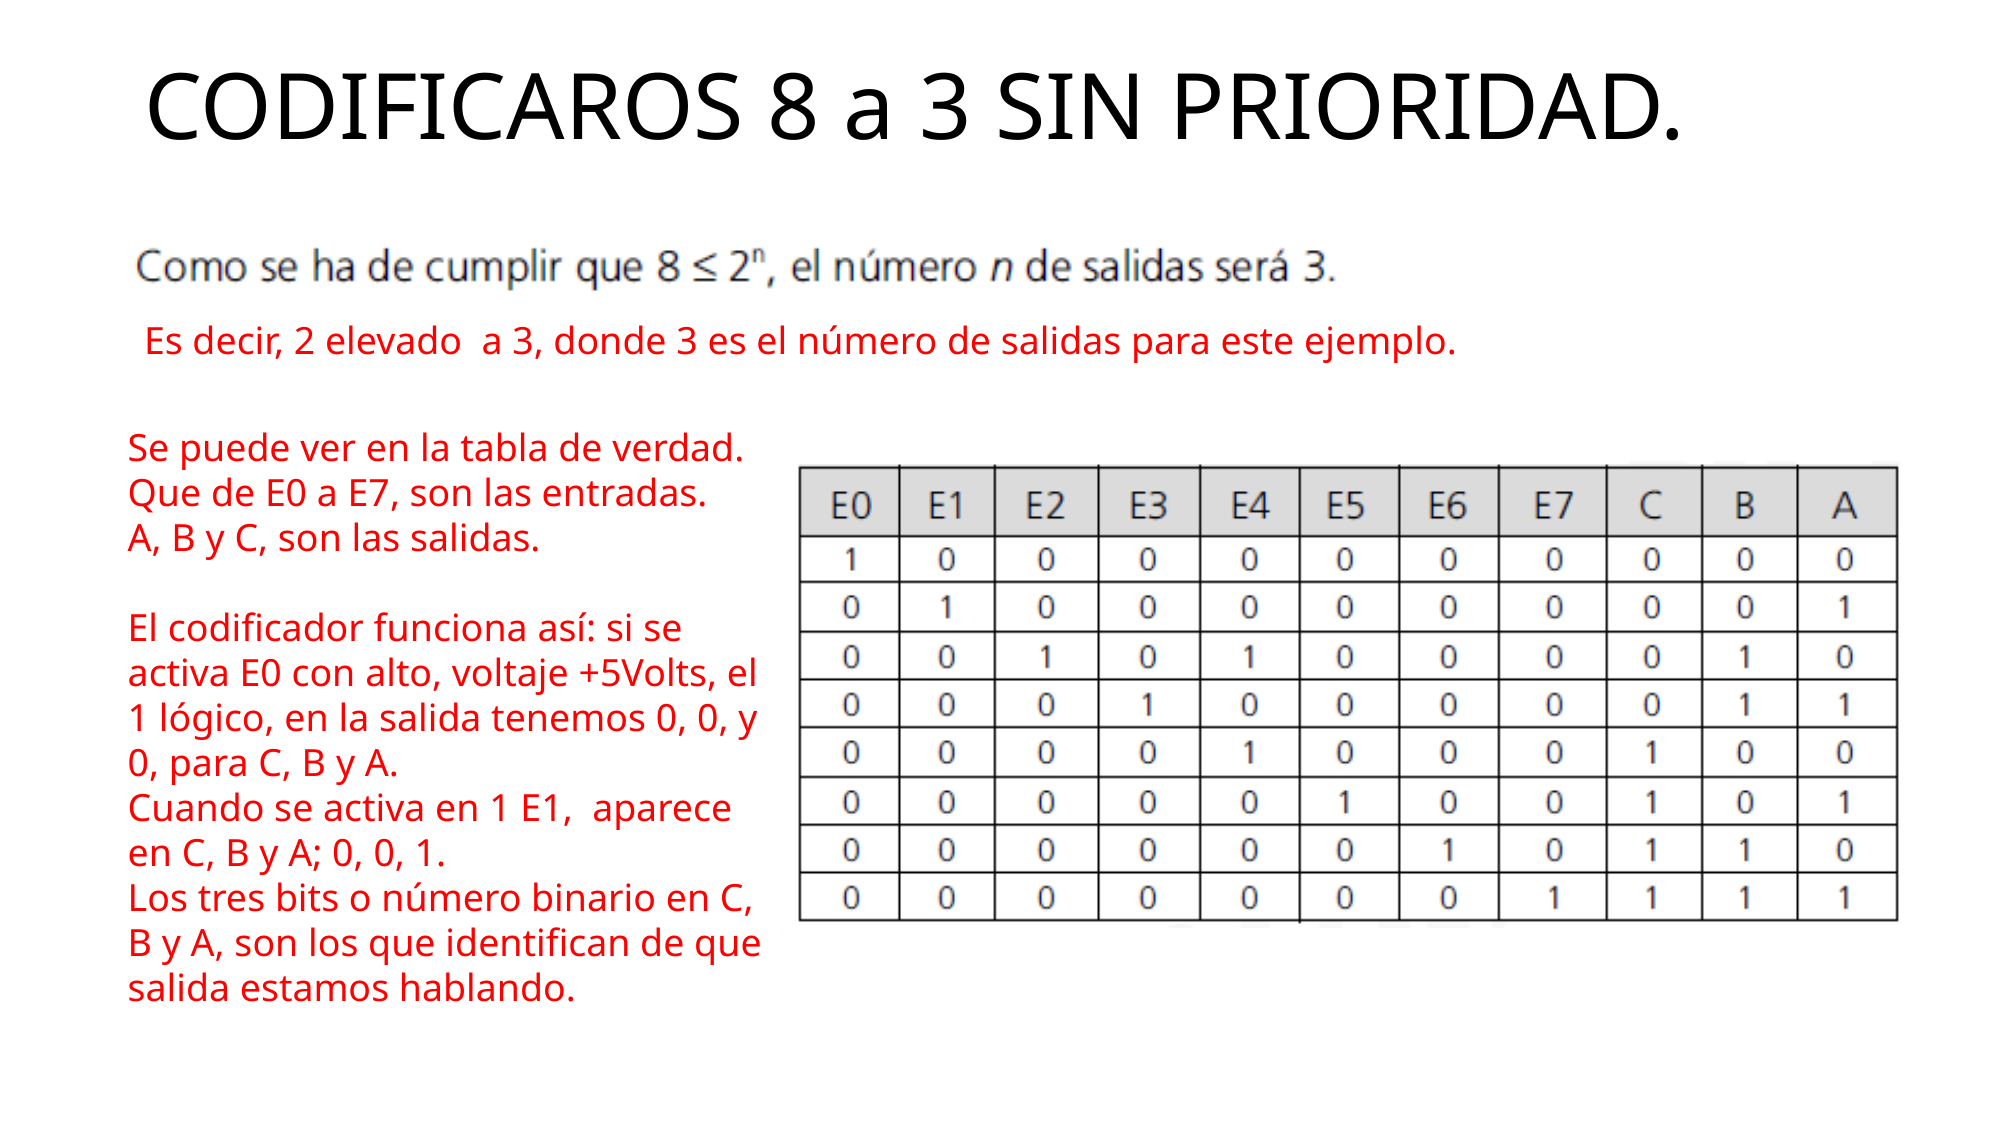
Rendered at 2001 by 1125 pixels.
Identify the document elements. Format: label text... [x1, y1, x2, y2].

text_box Es decir, 2 elevado a 3, donde 3 es el número de salidas para este ejemplo. [129, 309, 1563, 370]
text_box Se puede ver en la tabla de verdad. Que de E0 a E7, son las entradas. A, B y C, son las salidas. El codificador funciona así: si se activa E0 con alto, voltaje +5Volts, el 1 lógico, en la salida tenemos 0, 0, y 0, para C, B y A. Cuando se activa en 1 E1, aparece en C, B y A; 0, 0, 1. Los tres bits o número binario en C, B y A, son los que identifican de que salida estamos hablando. [113, 416, 789, 1017]
title CODIFICAROS 8 a 3 SIN PRIORIDAD. [129, 0, 1855, 219]
picture [85, 214, 1424, 340]
picture [788, 461, 1907, 929]
